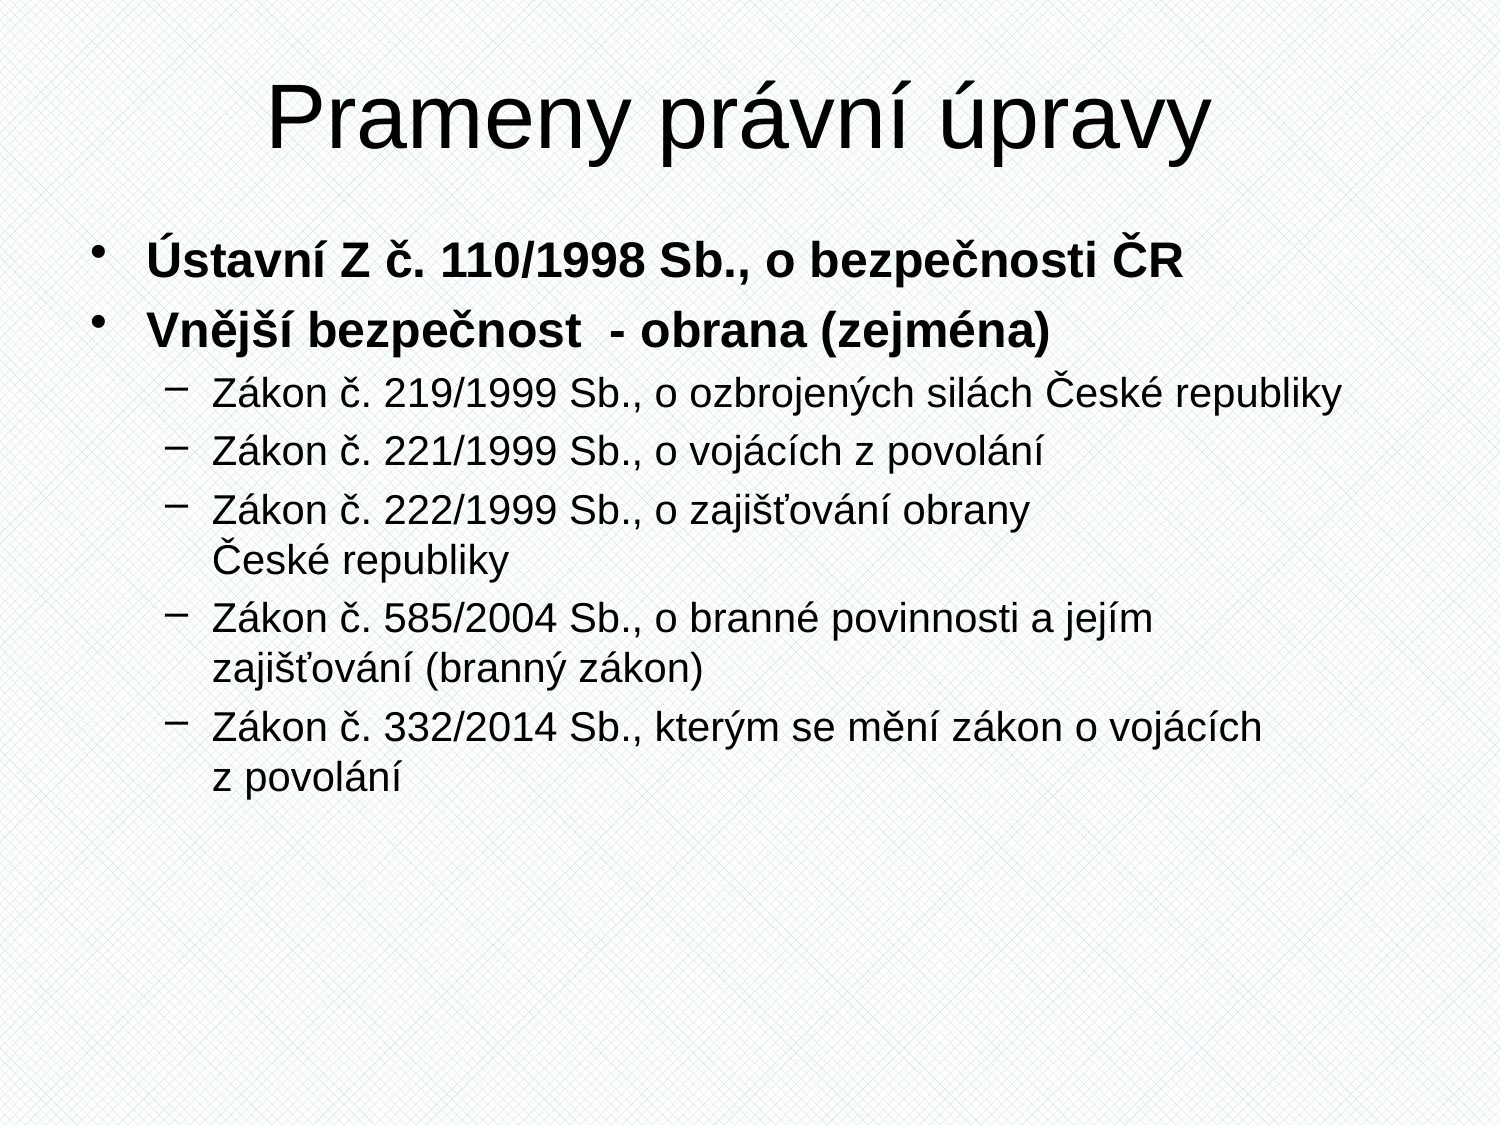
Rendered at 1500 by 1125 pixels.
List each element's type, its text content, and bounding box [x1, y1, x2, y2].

list Ústavní Z č. 110/1998 Sb., o bezpečnosti ČR Vnější bezpečnost - obrana (zejména) Zákon č. 219/1999 Sb., o ozbrojených silách České republiky Zákon č. 221/1999 Sb., o vojácích z povolání Zákon č. 222/1999 Sb., o zajišťování obrany České republiky Zákon č. 585/2004 Sb., o branné povinnosti a jejím zajišťování (branný zákon) Zákon č. 332/2014 Sb., kterým se mění zákon o vojácích z povolání [74, 219, 1448, 1006]
title Prameny právní úpravy [64, 30, 1416, 193]
